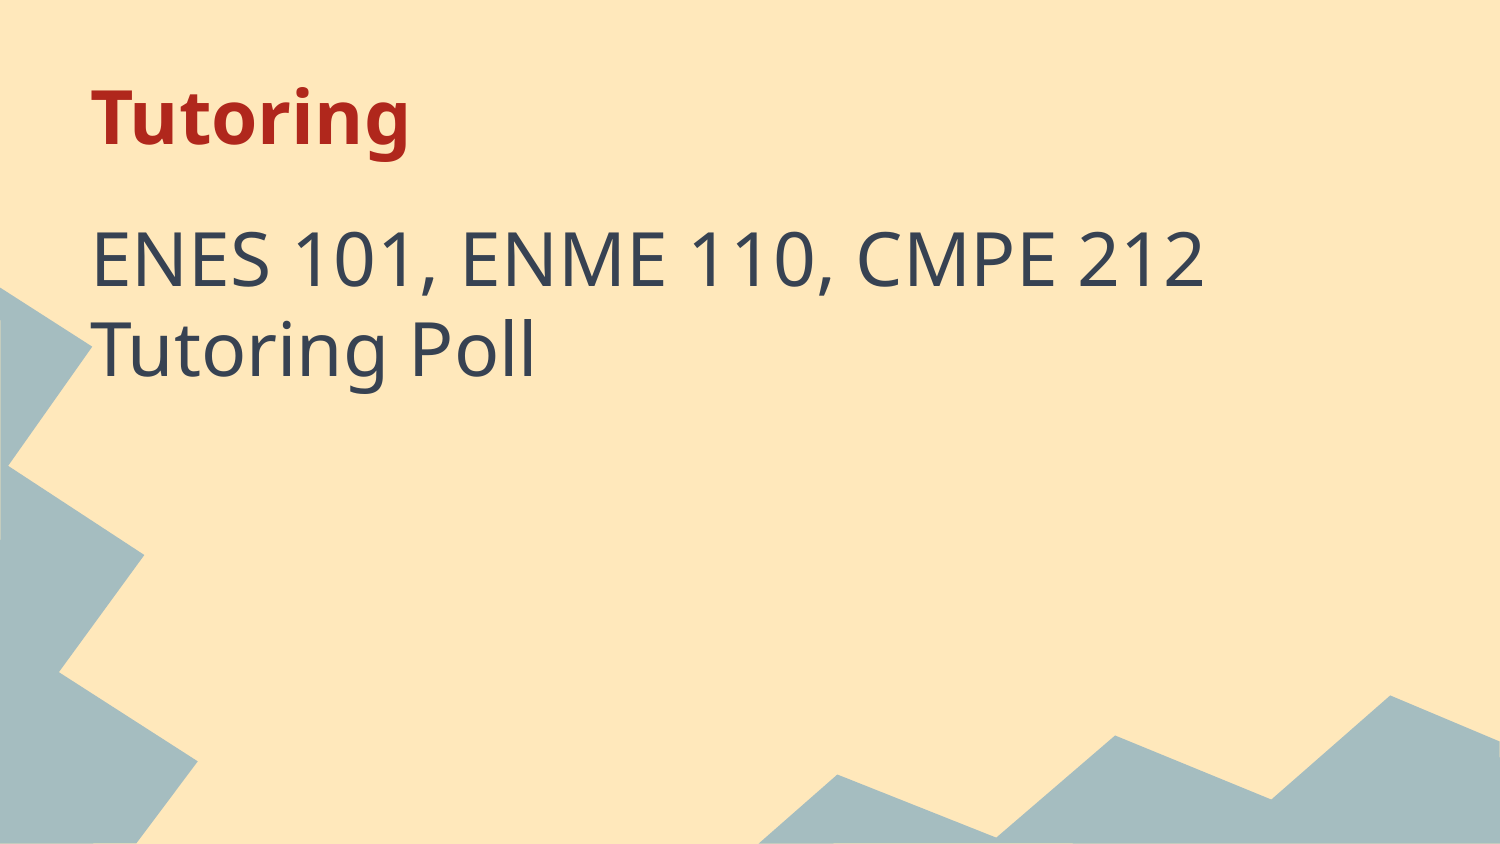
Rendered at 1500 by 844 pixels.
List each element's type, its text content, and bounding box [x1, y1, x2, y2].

list ENES 101, ENME 110, CMPE 212 Tutoring Poll [75, 196, 1425, 808]
title Tutoring [75, 33, 1425, 175]
